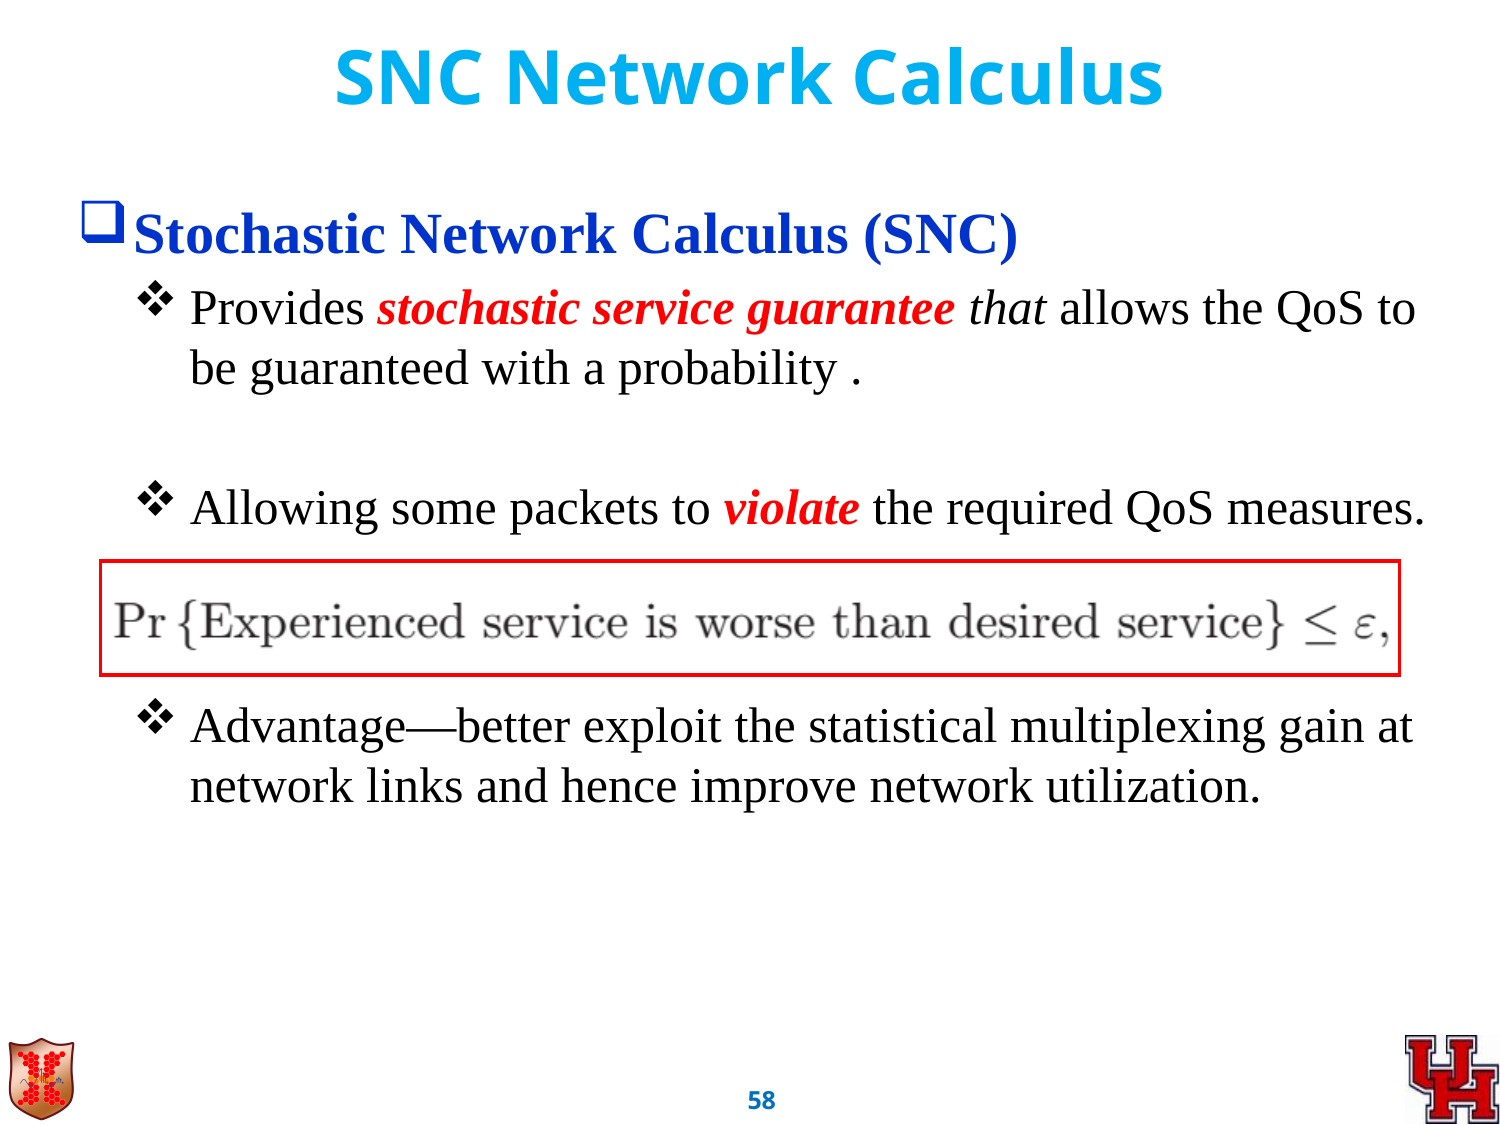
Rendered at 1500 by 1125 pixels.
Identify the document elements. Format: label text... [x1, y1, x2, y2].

picture [1405, 1035, 1500, 1124]
picture [102, 562, 1398, 674]
slide_number 57 [691, 1078, 832, 1125]
picture [0, 1036, 101, 1125]
text_box SNC Network Calculus [212, 24, 1288, 125]
text_box Stochastic Network Calculus (SNC) Provides stochastic service guarantee that allows the QoS to be guaranteed with a probability . Allowing some packets to violate the required QoS measures. Advantage—better exploit the statistical multiplexing gain at network links and hence improve network utilization. [62, 187, 1463, 875]
